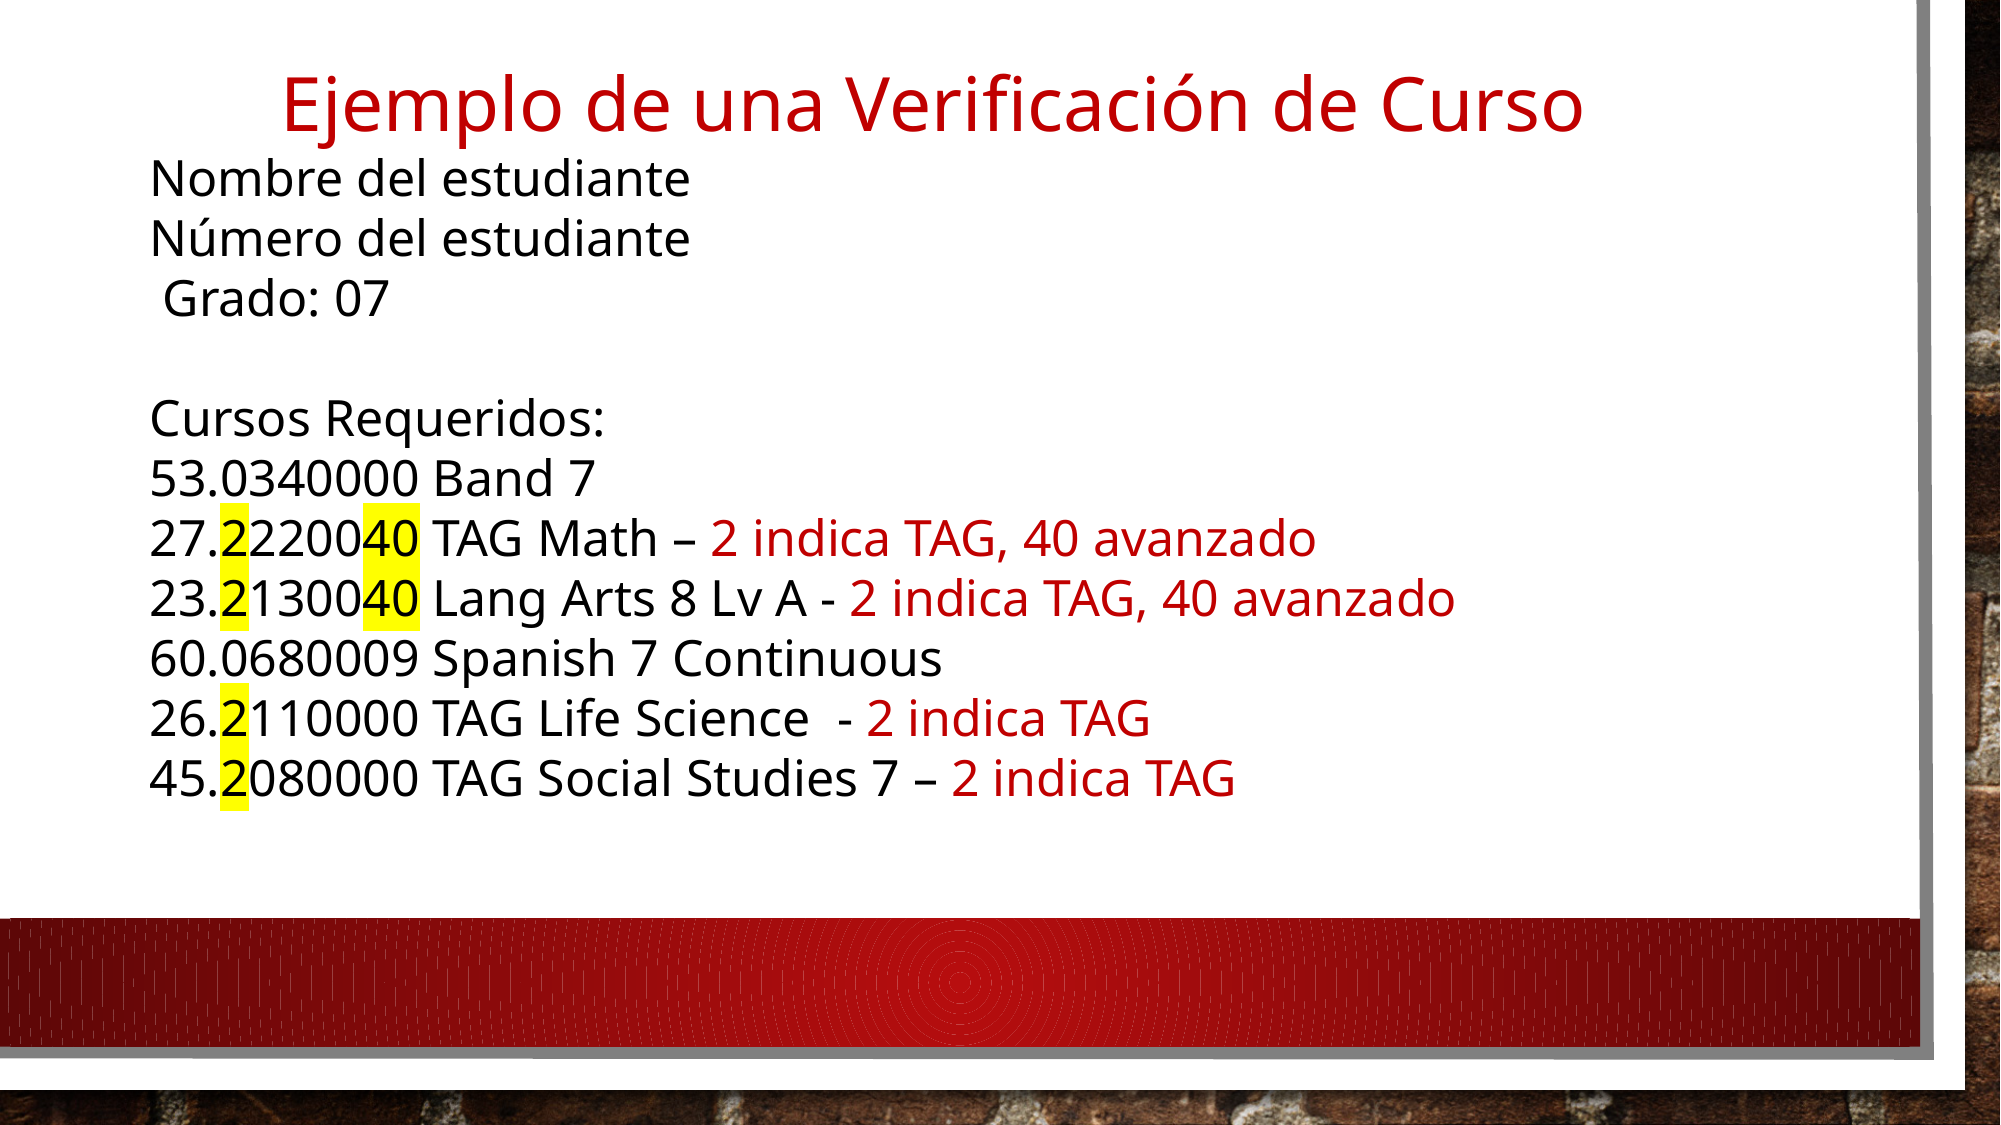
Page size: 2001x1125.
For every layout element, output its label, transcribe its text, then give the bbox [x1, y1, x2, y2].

picture [0, 0, 2000, 1125]
text_box Ejemplo de una Verificación de Curso Nombre del estudiante Número del estudiante Grado: 07 Cursos Requeridos: 53.0340000 Band 7 27.2220040 TAG Math – 2 indica TAG, 40 avanzado 23.2130040 Lang Arts 8 Lv A - 2 indica TAG, 40 avanzado 60.0680009 Spanish 7 Continuous 26.2110000 TAG Life Science - 2 indica TAG 45.2080000 TAG Social Studies 7 – 2 indica TAG [135, 49, 1732, 814]
